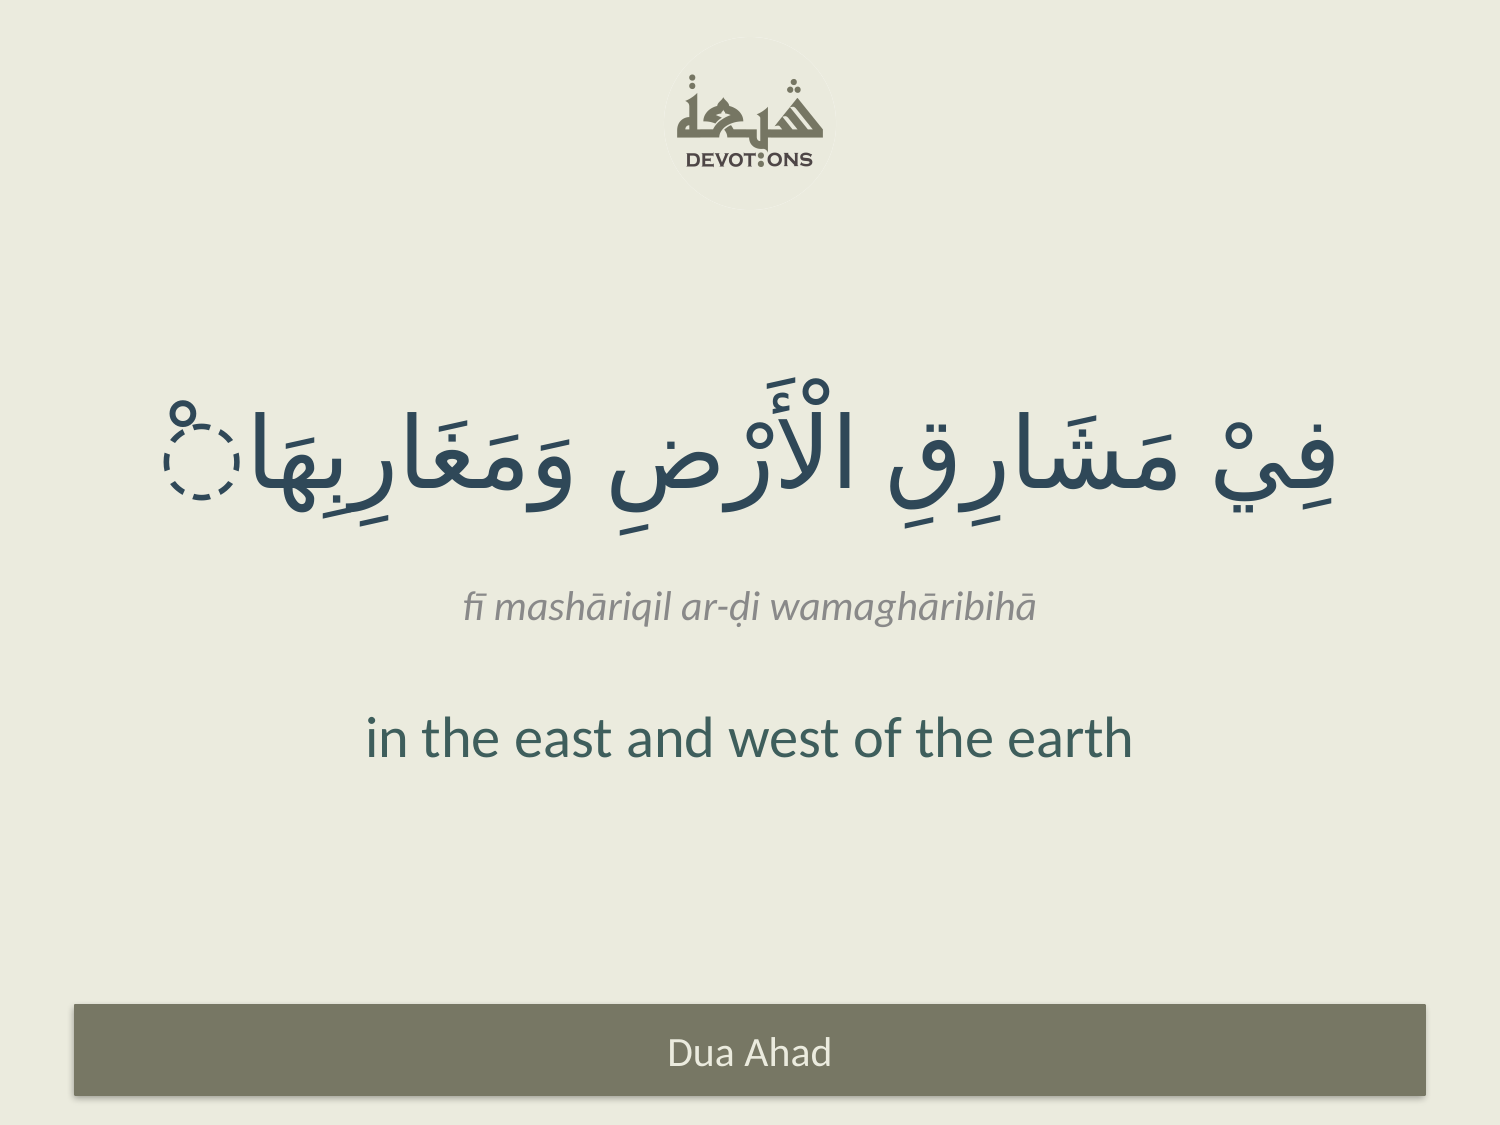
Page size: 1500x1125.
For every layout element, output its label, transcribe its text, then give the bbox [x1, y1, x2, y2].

text_box ْفِيْ مَشَارِقِ الْأَرْضِ وَمَغَارِبِهَا fī mashāriqil ar-ḍi wamaghāribihā in the east and west of the earth [74, 381, 1425, 776]
text_box Dua Ahad [652, 1017, 848, 1083]
picture [656, 29, 844, 218]
text_box [74, 1004, 1426, 1096]
